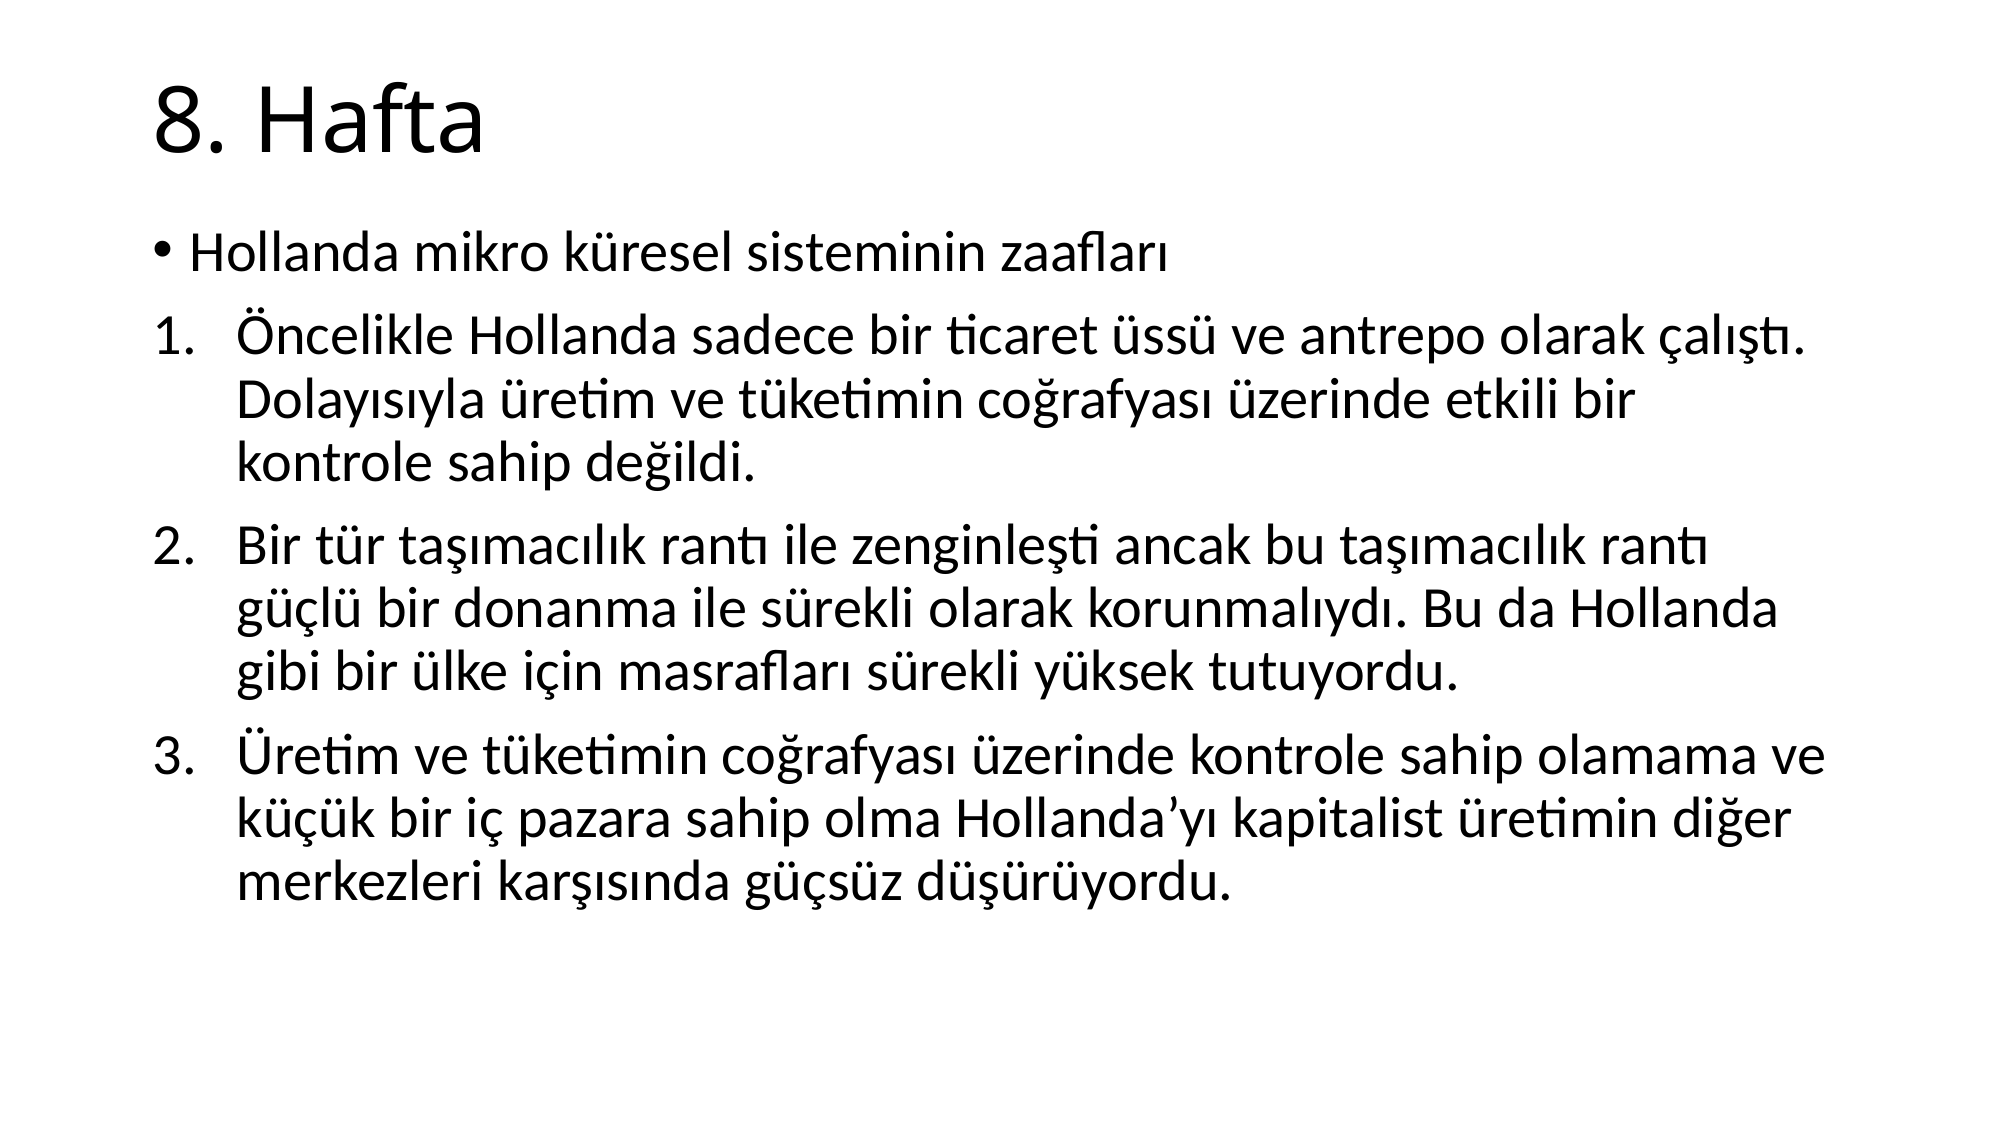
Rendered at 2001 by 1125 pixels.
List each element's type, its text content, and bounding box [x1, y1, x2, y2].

title 8. Hafta [137, 59, 1863, 187]
list Hollanda mikro küresel sisteminin zaafları Öncelikle Hollanda sadece bir ticaret üssü ve antrepo olarak çalıştı. Dolayısıyla üretim ve tüketimin coğrafyası üzerinde etkili bir kontrole sahip değildi. Bir tür taşımacılık rantı ile zenginleşti ancak bu taşımacılık rantı güçlü bir donanma ile sürekli olarak korunmalıydı. Bu da Hollanda gibi bir ülke için masrafları sürekli yüksek tutuyordu. Üretim ve tüketimin coğrafyası üzerinde kontrole sahip olamama ve küçük bir iç pazara sahip olma Hollanda’yı kapitalist üretimin diğer merkezleri karşısında güçsüz düşürüyordu. [137, 213, 1863, 1014]
